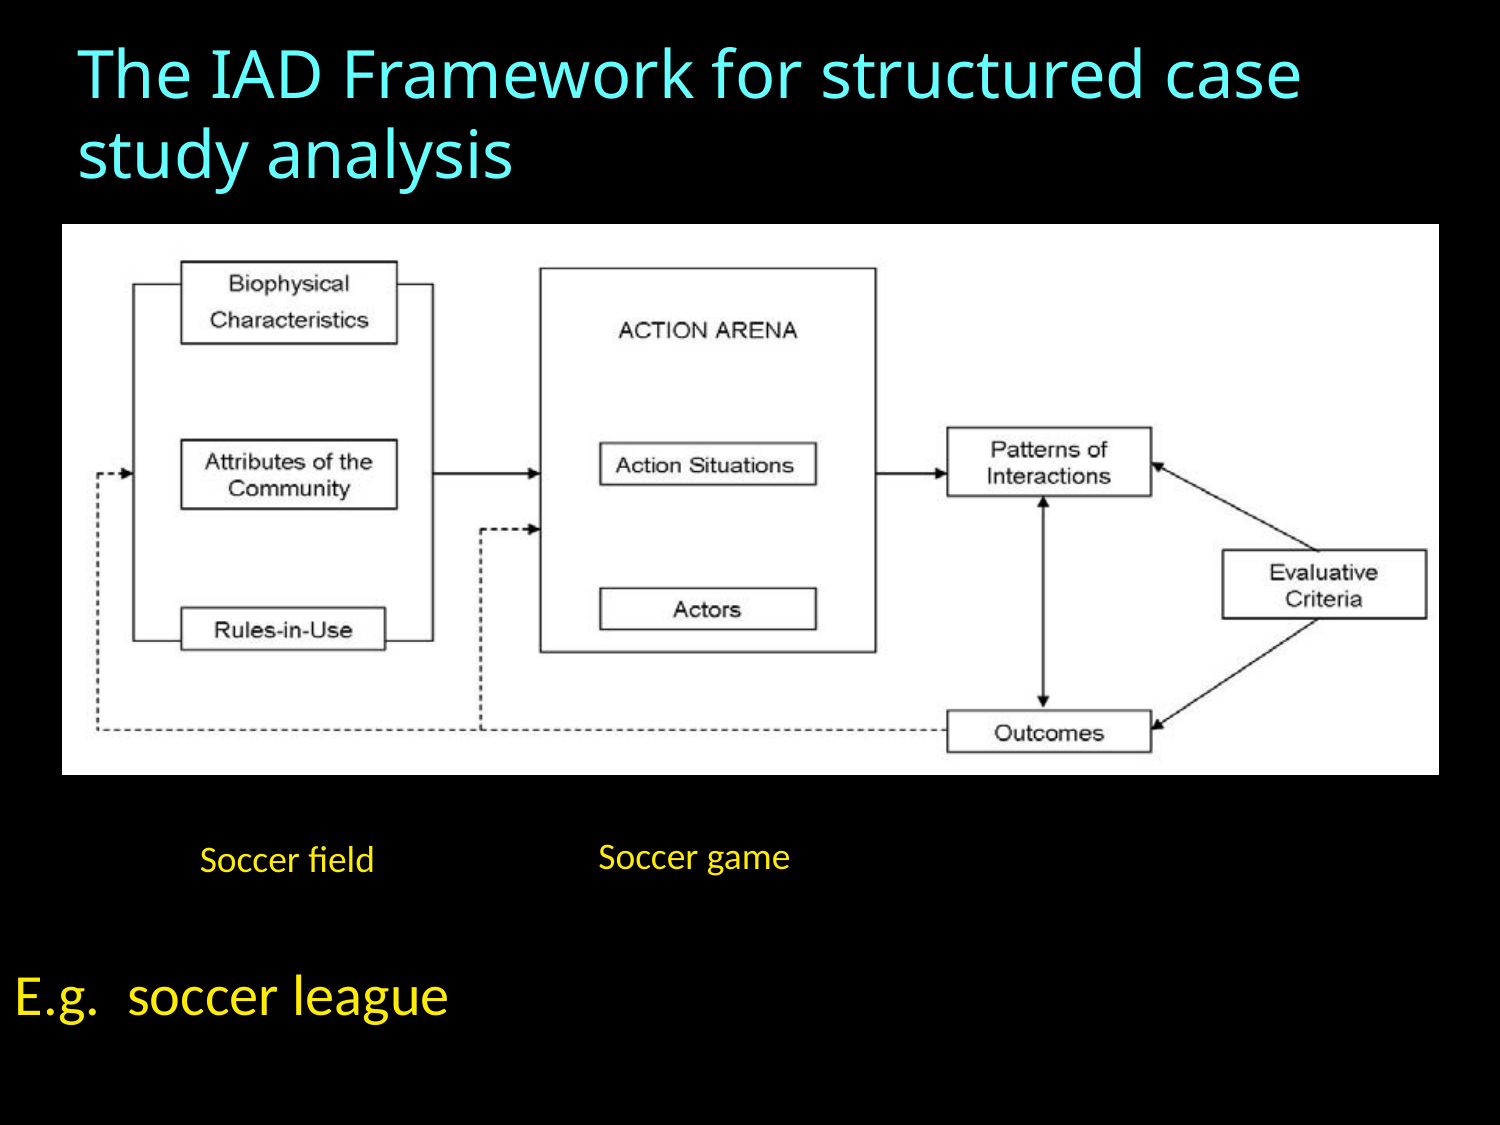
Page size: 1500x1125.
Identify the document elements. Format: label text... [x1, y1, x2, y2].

picture [62, 224, 1440, 776]
text_box Soccer field [112, 827, 463, 888]
text_box The IAD Framework for structured case study analysis [62, 24, 1439, 200]
text_box Soccer game [583, 824, 806, 885]
text_box E.g. soccer league [0, 950, 1500, 1035]
